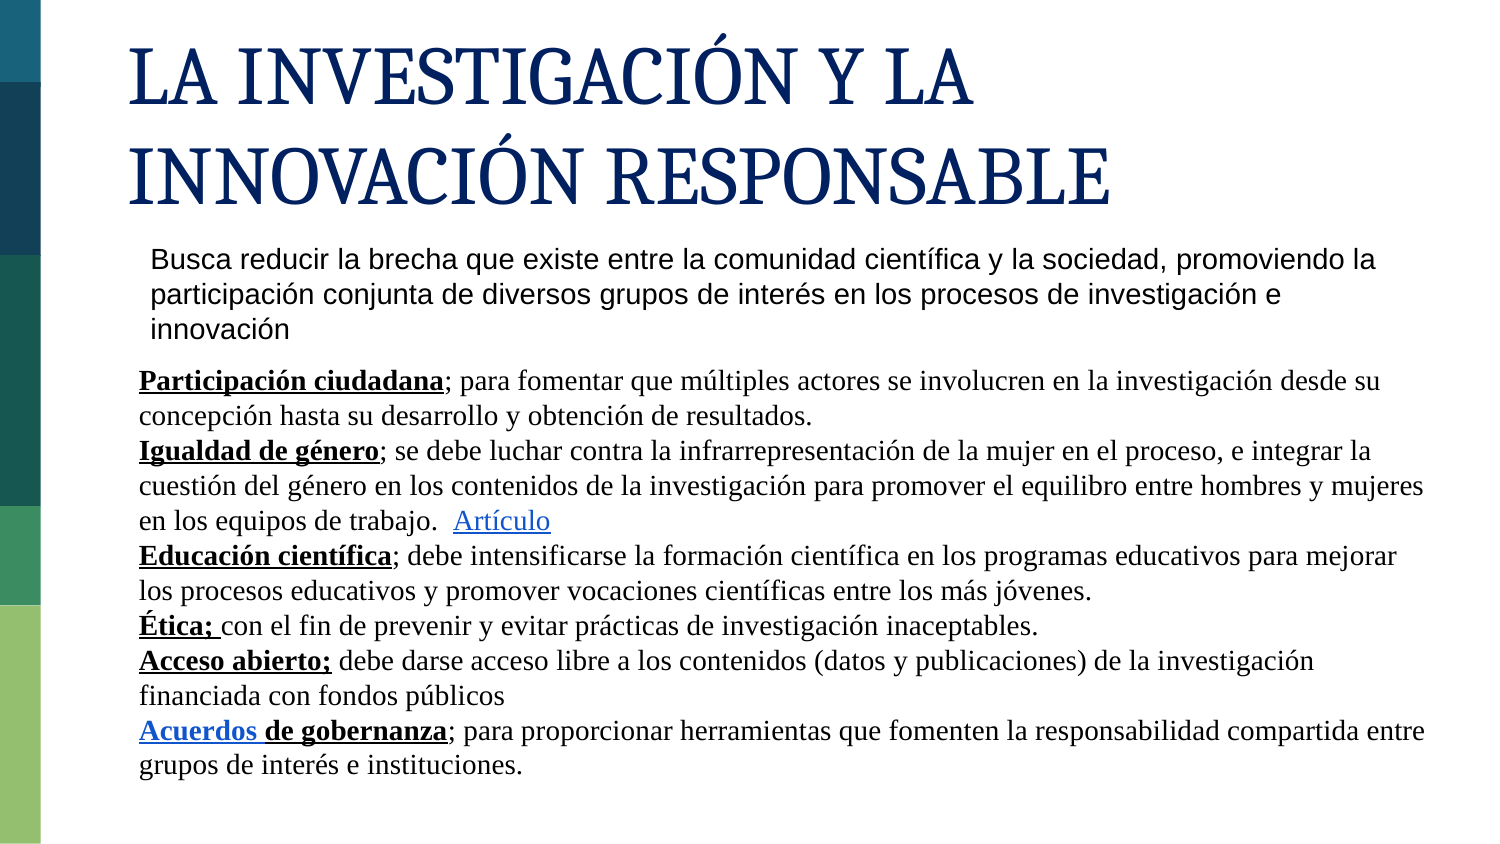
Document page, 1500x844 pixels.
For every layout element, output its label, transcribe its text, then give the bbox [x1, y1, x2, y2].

text_box Busca reducir la brecha que existe entre la comunidad científica y la sociedad, promoviendo la participación conjunta de diversos grupos de interés en los procesos de investigación e innovación [135, 232, 1400, 353]
text_box Participación ciudadana; para fomentar que múltiples actores se involucren en la investigación desde su concepción hasta su desarrollo y obtención de resultados. Igualdad de género; se debe luchar contra la infrarrepresentación de la mujer en el proceso, e integrar la cuestión del género en los contenidos de la investigación para promover el equilibro entre hombres y mujeres en los equipos de trabajo. Artículo Educación científica; debe intensificarse la formación científica en los programas educativos para mejorar los procesos educativos y promover vocaciones científicas entre los más jóvenes. Ética; con el fin de prevenir y evitar prácticas de investigación inaceptables. Acceso abierto; debe darse acceso libre a los contenidos (datos y publicaciones) de la investigación financiada con fondos públicos Acuerdos de gobernanza; para proporcionar herramientas que fomenten la responsabilidad compartida entre grupos de interés e instituciones. [123, 353, 1447, 824]
text_box La investigación y la Innovación Responsable [112, 5, 1376, 92]
